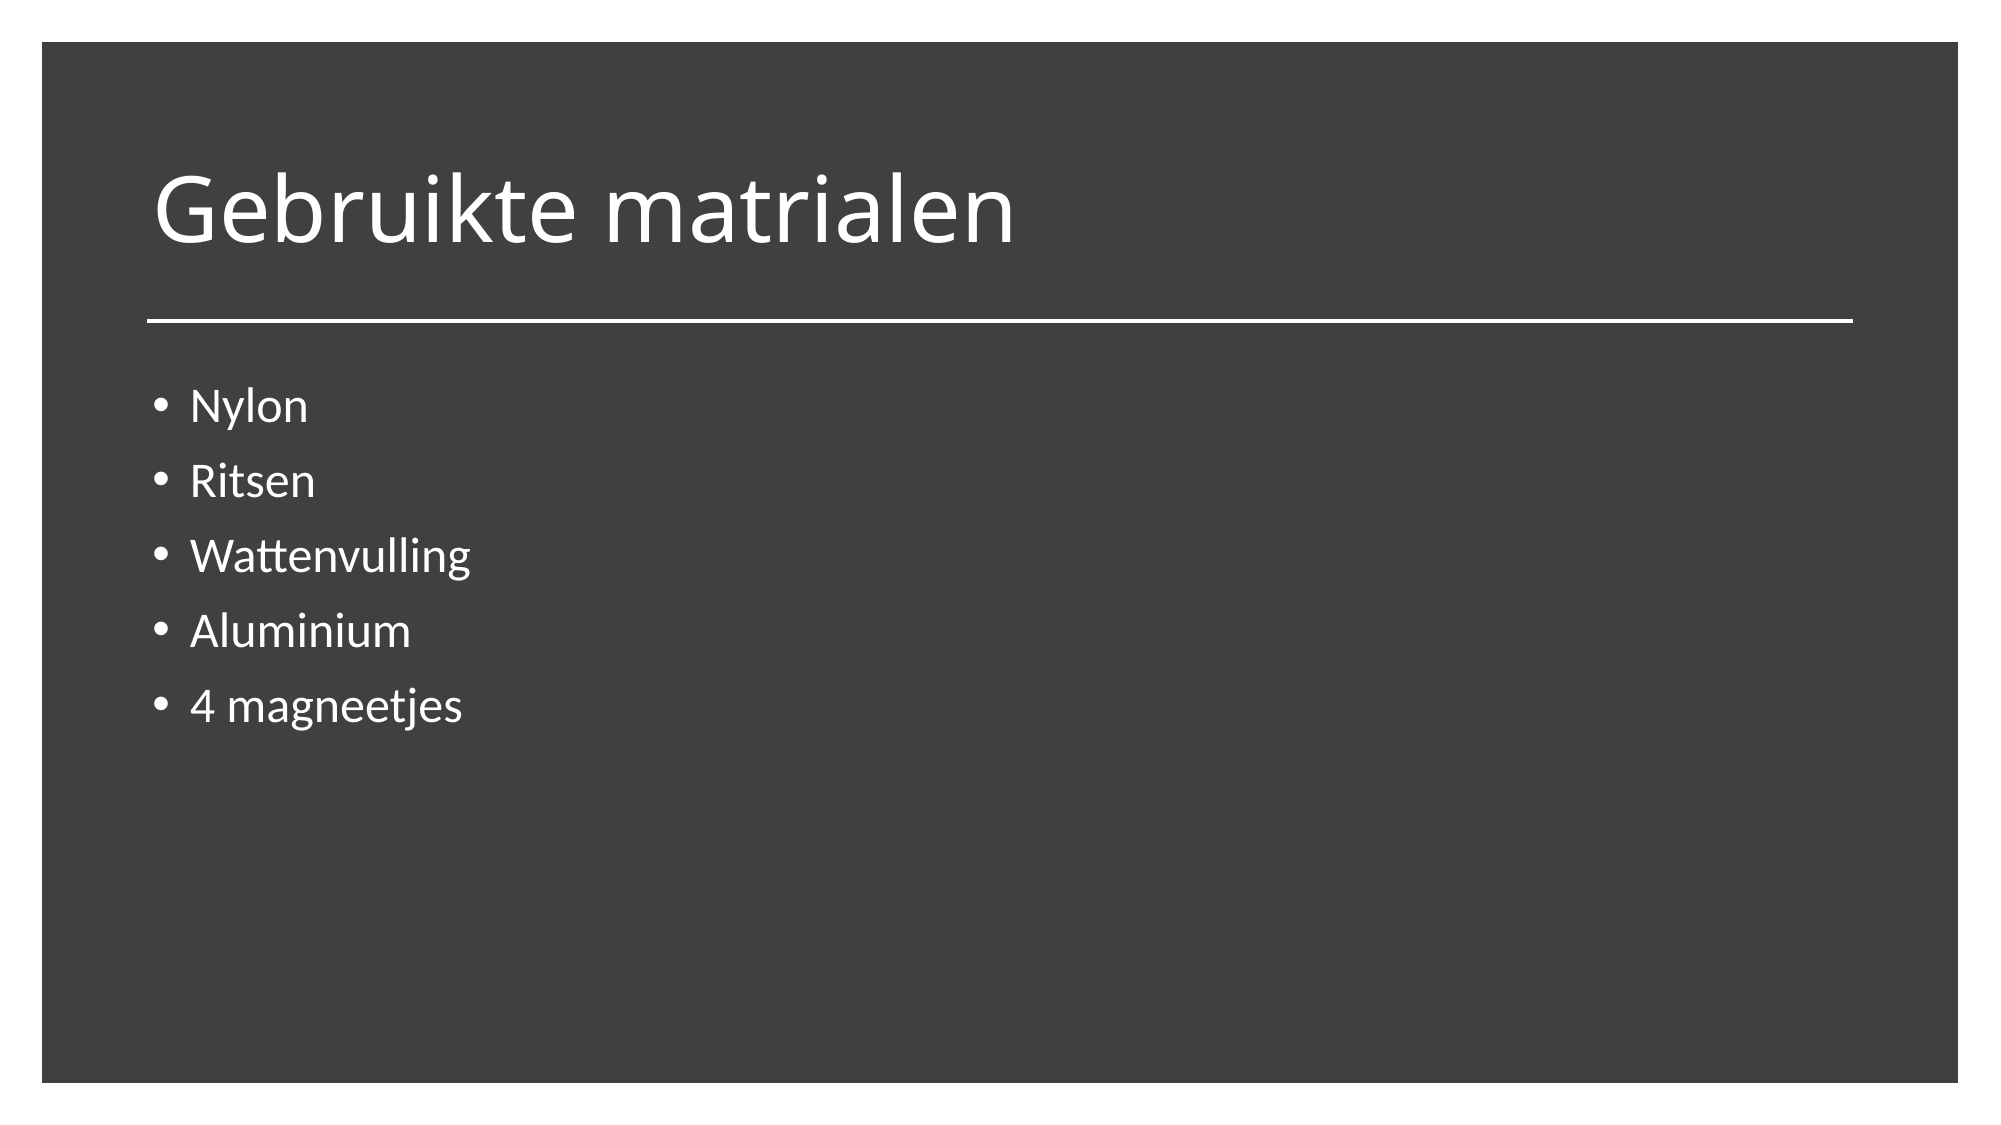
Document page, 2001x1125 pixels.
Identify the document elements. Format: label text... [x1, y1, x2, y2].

title Gebruikte matrialen [137, 103, 1863, 322]
text_box [52, 51, 1948, 1073]
list Nylon Ritsen Wattenvulling Aluminium 4 magneetjes [137, 372, 1863, 973]
